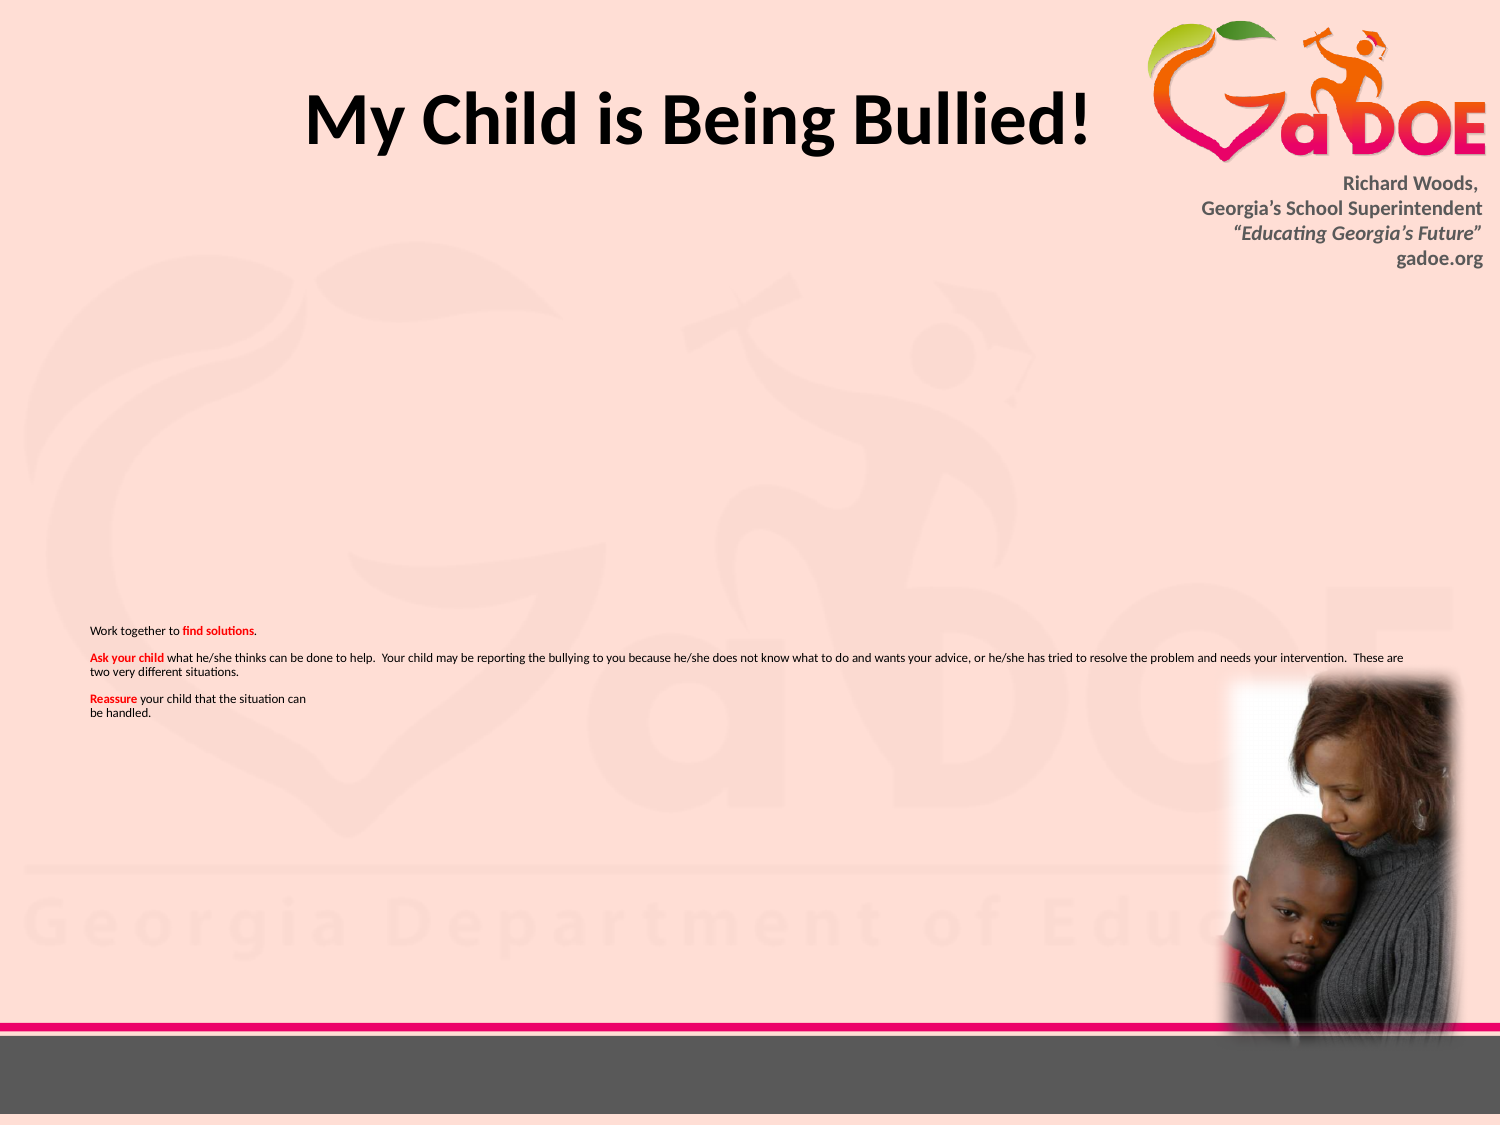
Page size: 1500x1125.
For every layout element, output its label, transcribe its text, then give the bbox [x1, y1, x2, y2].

picture [1135, 8, 1499, 164]
picture [19, 235, 1473, 1052]
title Work together to find solutions. Ask your child what he/she thinks can be done to help. Your child may be reporting the bullying to you because he/she does not know what to do and wants your advice, or he/she has tried to resolve the problem and needs your intervention. These are two very different situations. Reassure your child that the situation can be handled. [75, 600, 1425, 788]
text_box My Child is Being Bullied! [155, 62, 1243, 168]
text_box [87, 199, 1400, 335]
